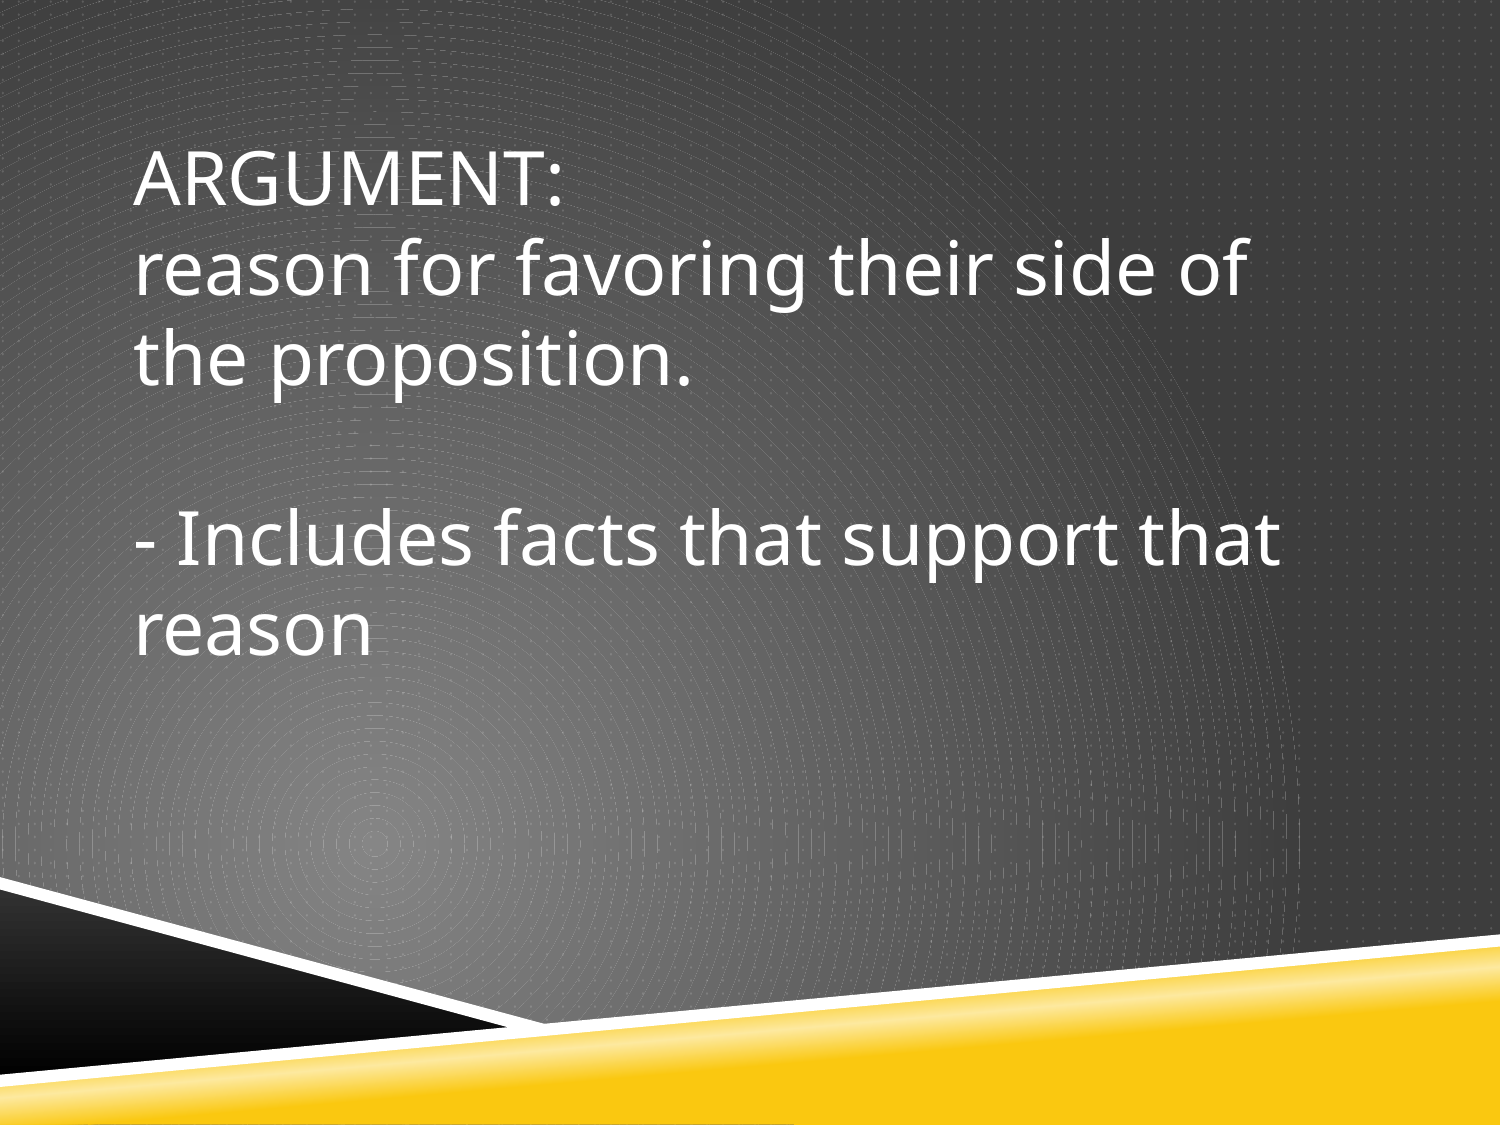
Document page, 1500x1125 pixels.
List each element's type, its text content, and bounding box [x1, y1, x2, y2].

text_box ARGUMENT: reason for favoring their side of the proposition. - Includes facts that support that reason [118, 122, 1394, 634]
